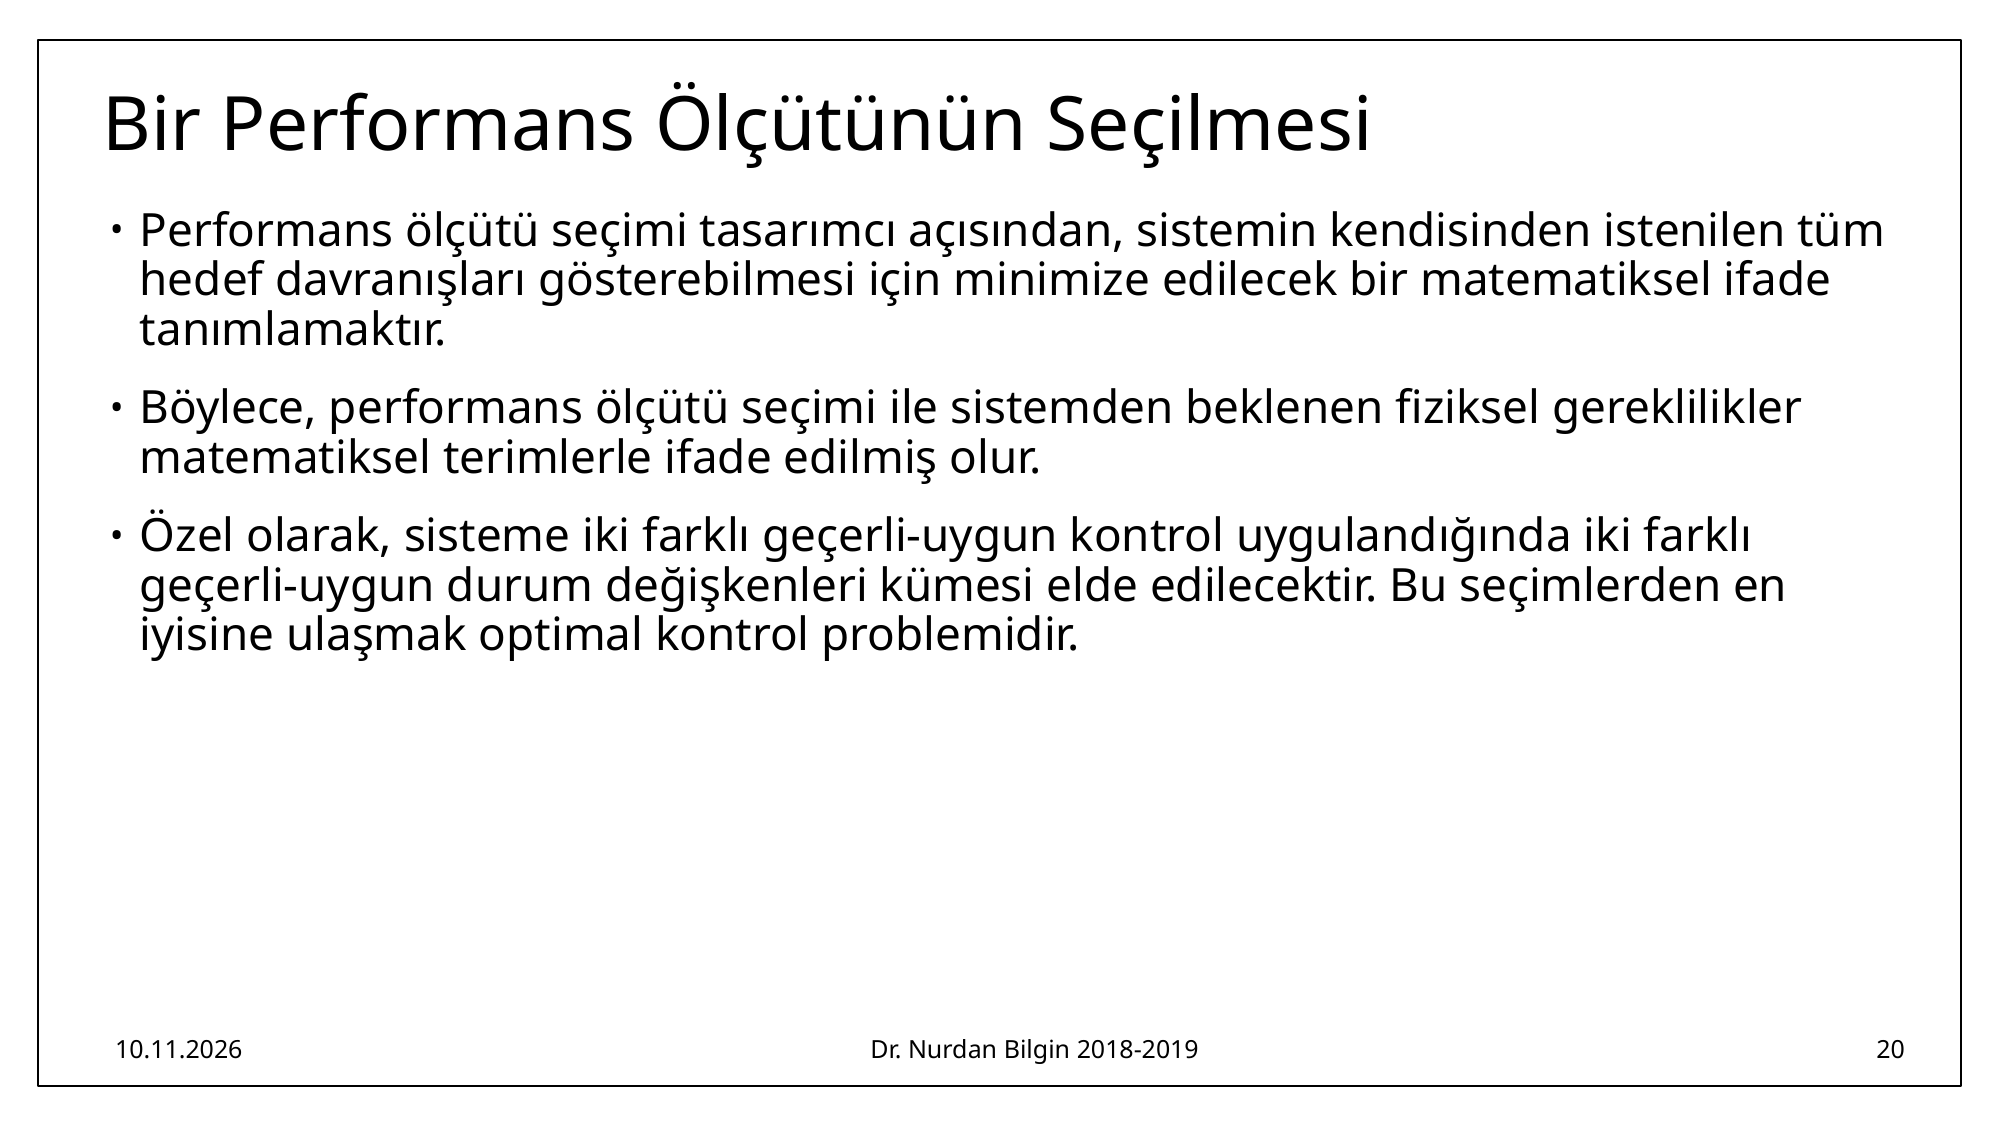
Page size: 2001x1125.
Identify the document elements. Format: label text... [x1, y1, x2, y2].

footer Dr. Nurdan Bilgin 2018-2019 [647, 1020, 1422, 1081]
title Bir Performans Ölçütünün Seçilmesi [87, 68, 1921, 184]
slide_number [100, 1020, 483, 1081]
list Performans ölçütü seçimi tasarımcı açısından, sistemin kendisinden istenilen tüm hedef davranışları gösterebilmesi için minimize edilecek bir matematiksel ifade tanımlamaktır. Böylece, performans ölçütü seçimi ile sistemden beklenen fiziksel gereklilikler matematiksel terimlerle ifade edilmiş olur. Özel olarak, sisteme iki farklı geçerli-uygun kontrol uygulandığında iki farklı geçerli-uygun durum değişkenleri kümesi elde edilecektir. Bu seçimlerden en iyisine ulaşmak optimal kontrol problemidir. [87, 199, 1921, 1000]
slide_number 20 [1640, 1020, 1920, 1081]
